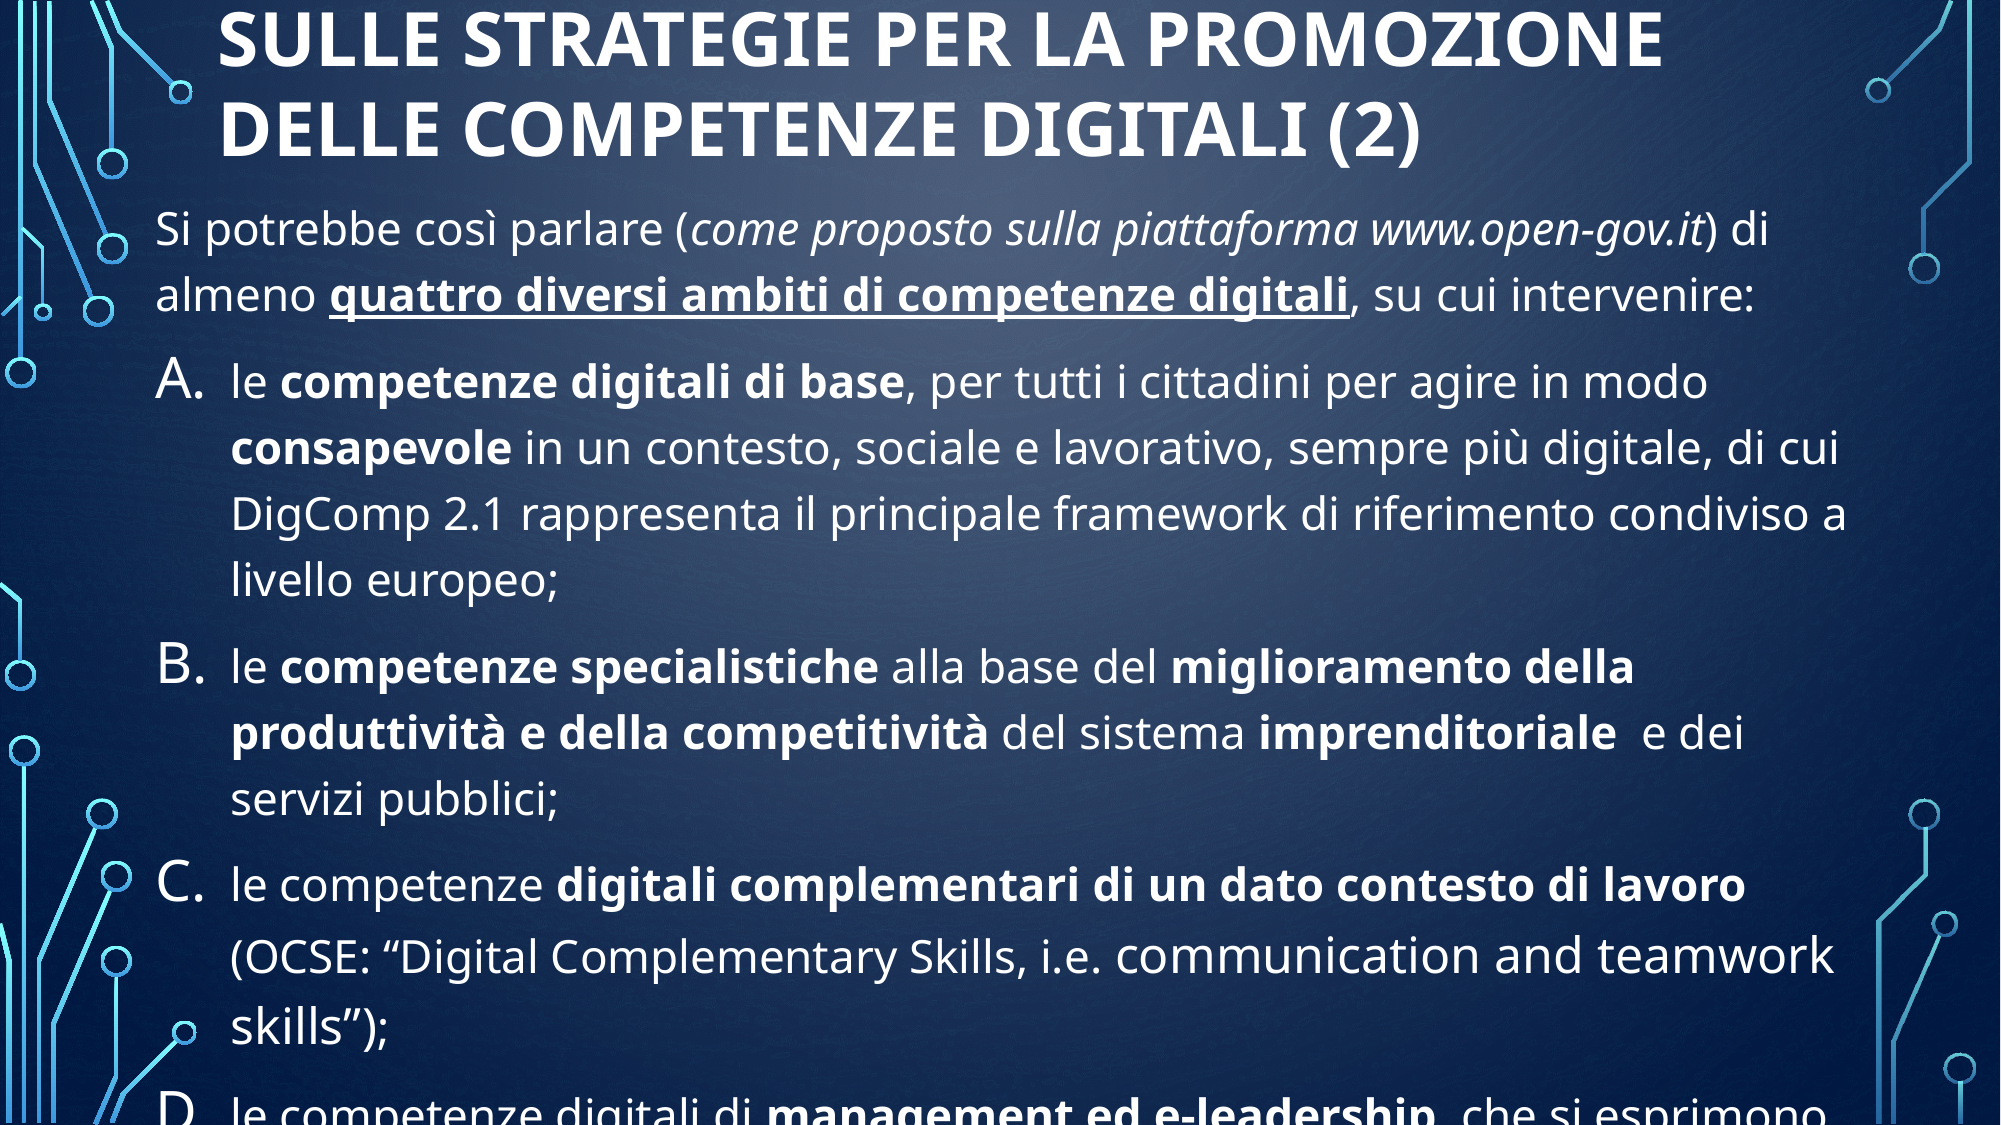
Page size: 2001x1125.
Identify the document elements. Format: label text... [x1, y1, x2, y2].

text_box SULLE STRATEGIE PER LA PROMOZIONE DELLE COMPETENZE DIGITALI (2) [203, 0, 1870, 180]
list Si potrebbe così parlare (come proposto sulla piattaforma www.open-gov.it) di almeno quattro diversi ambiti di competenze digitali, su cui intervenire: le competenze digitali di base, per tutti i cittadini per agire in modo consapevole in un contesto, sociale e lavorativo, sempre più digitale, di cui DigComp 2.1 rappresenta il principale framework di riferimento condiviso a livello europeo; le competenze specialistiche alla base del miglioramento della produttività e della competitività del sistema imprenditoriale e dei servizi pubblici; le competenze digitali complementari di un dato contesto di lavoro (OCSE: “Digital Complementary Skills, i.e. communication and teamwork skills”); le competenze digitali di management ed e-leadership, che si esprimono nella capacità di cogliere le opportunità, i benefici e le sfide implicate dalla trasformazione digitale e, quindi, di promuovere e guidare il cambiamento. [140, 181, 1870, 1125]
